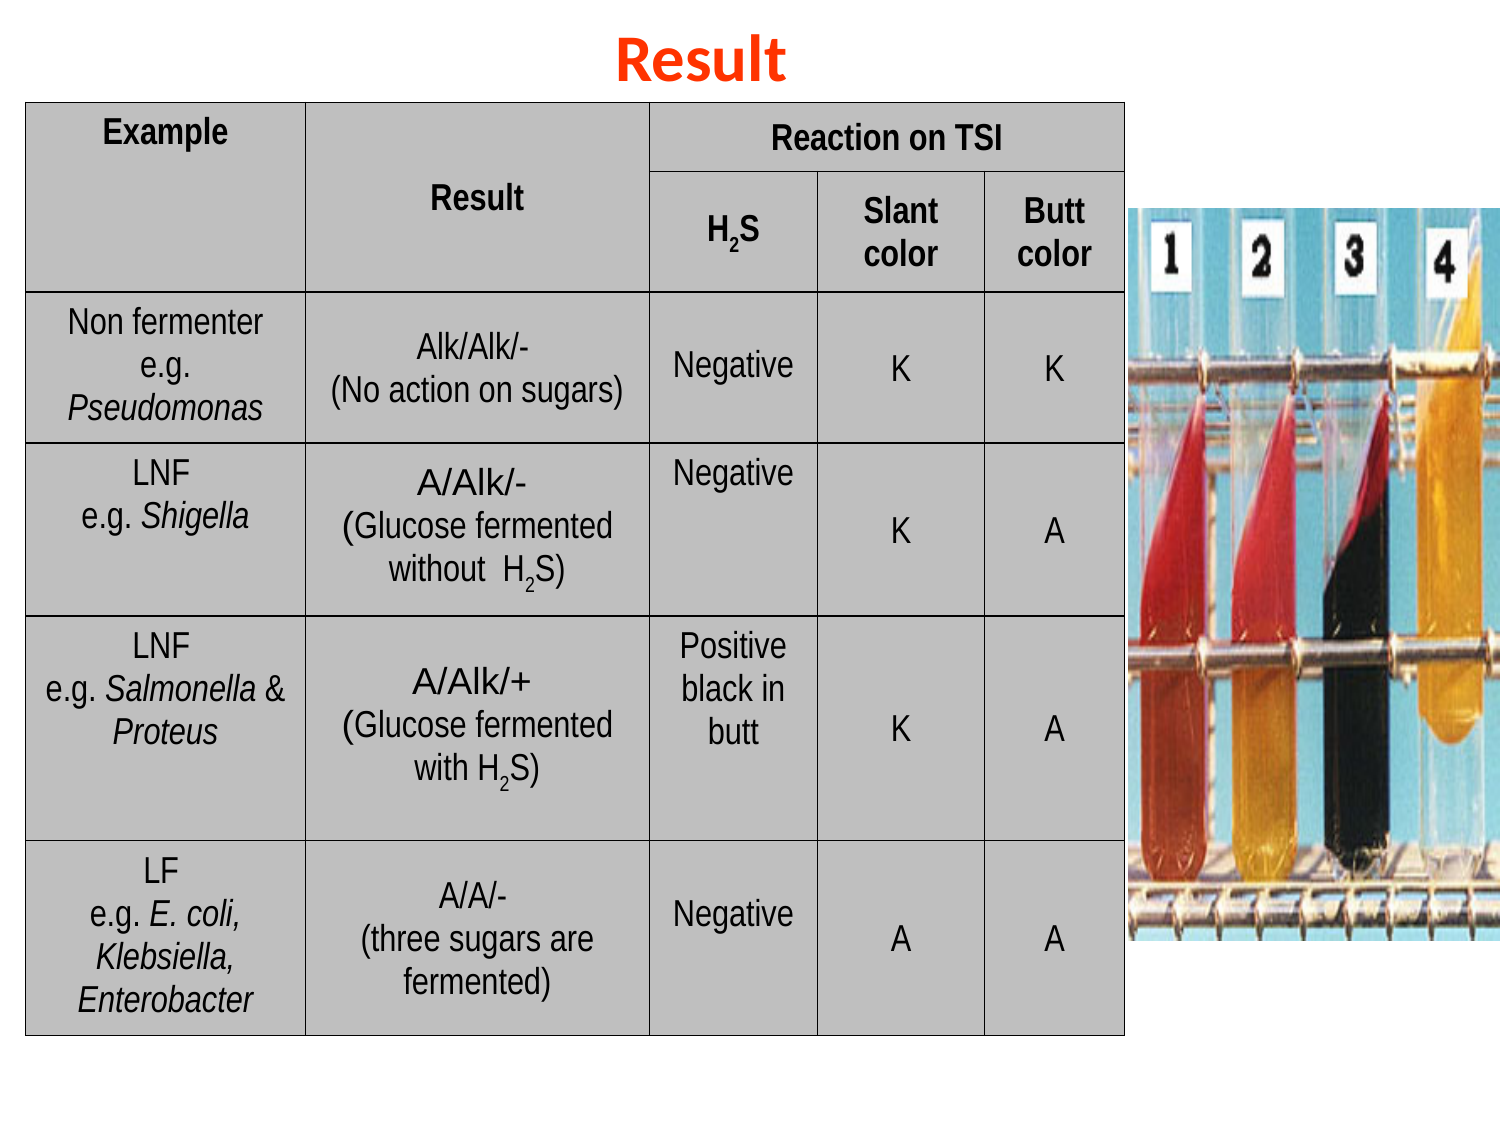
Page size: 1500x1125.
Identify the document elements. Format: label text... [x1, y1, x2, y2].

table_cell LNF e.g. Salmonella & Proteus [26, 617, 305, 840]
table_cell Negative [650, 293, 817, 442]
table_cell A/Alk/+ (Glucose fermented with H2S) [306, 617, 649, 840]
table_cell Non fermenter e.g. Pseudomonas [26, 293, 305, 442]
text_box Result [600, 7, 869, 103]
table_cell LNF e.g. Shigella [26, 444, 305, 615]
table_cell Negative [650, 444, 817, 615]
table_cell A [985, 617, 1122, 840]
table_cell Negative [650, 841, 817, 1035]
table_cell A/A/- (three sugars are fermented) [306, 841, 649, 1035]
table_cell K [818, 293, 984, 442]
table_cell K [818, 444, 984, 615]
table_cell A/Alk/- (Glucose fermented without H2S) [306, 444, 649, 615]
table_cell A [985, 841, 1124, 1035]
table_cell H2S [650, 172, 817, 291]
picture [1127, 208, 1500, 941]
table_cell A [985, 444, 1122, 615]
table_cell Alk/Alk/- (No action on sugars) [306, 293, 649, 442]
table_cell Slant color [818, 172, 984, 291]
table_cell A [818, 841, 984, 1035]
table_cell K [818, 617, 984, 840]
table_cell K [985, 293, 1122, 442]
table_header Result [306, 103, 649, 291]
table_cell Butt color [985, 172, 1124, 291]
table_cell Positive black in butt [650, 617, 817, 840]
table_cell LF e.g. E. coli, Klebsiella, Enterobacter [26, 841, 305, 1035]
table_header Reaction on TSI [650, 103, 1124, 171]
table_header Example [26, 103, 305, 291]
